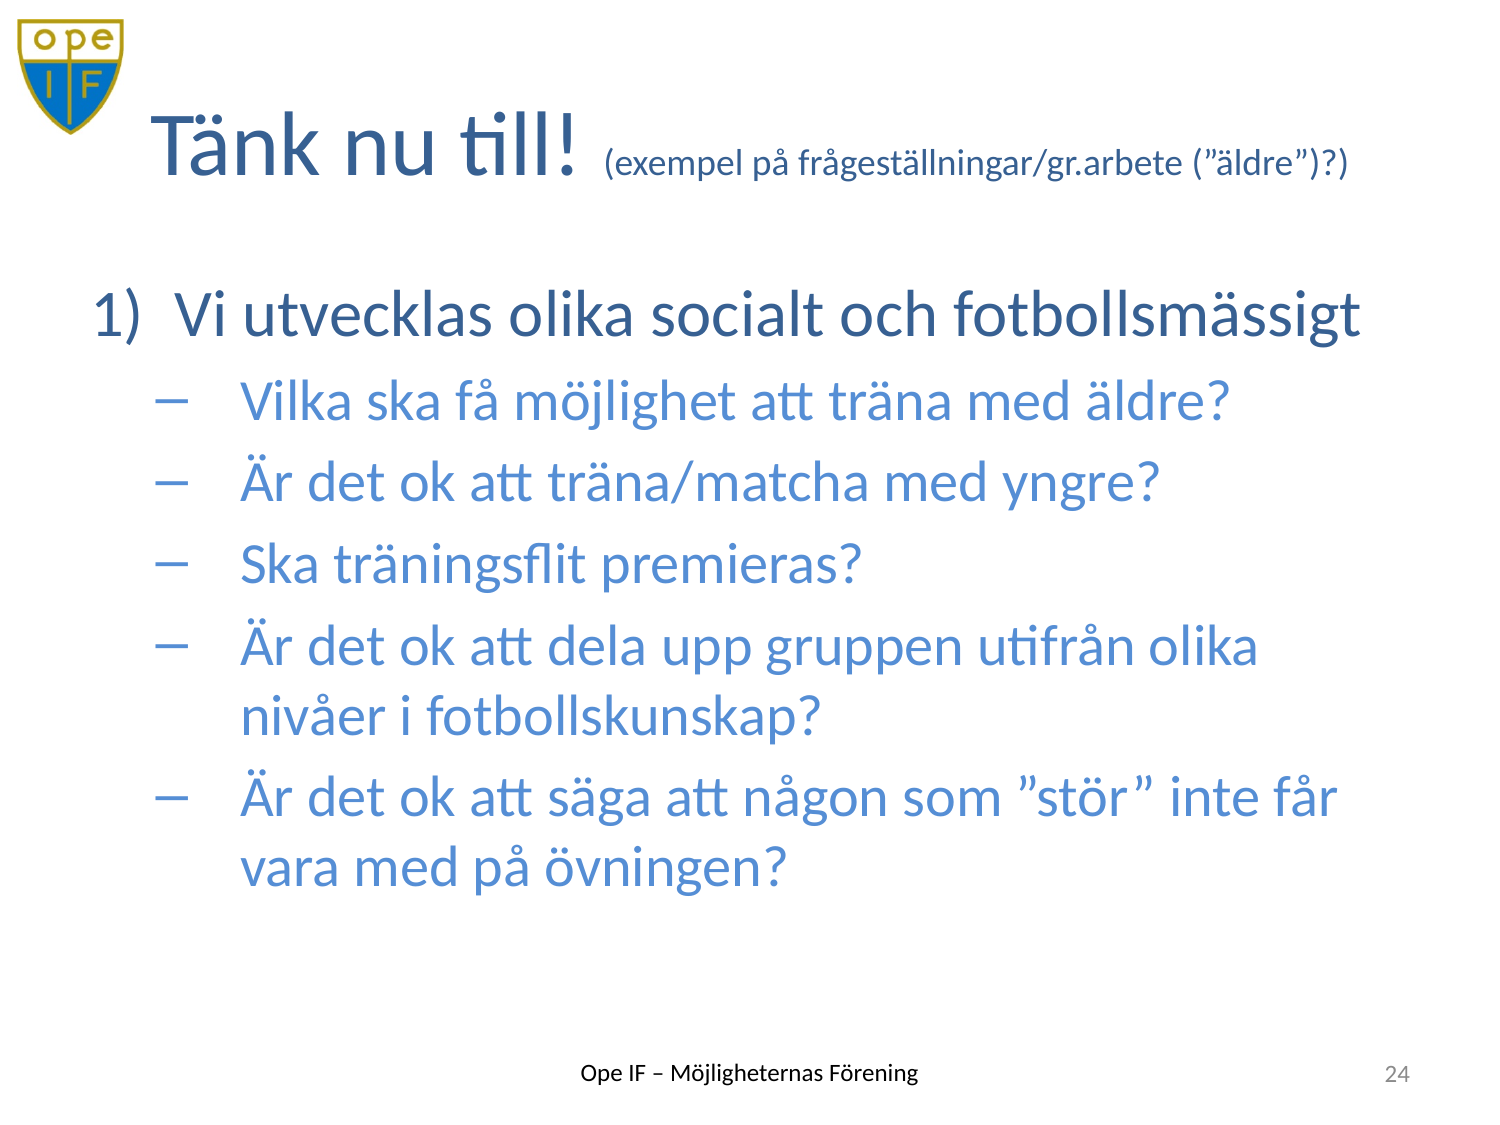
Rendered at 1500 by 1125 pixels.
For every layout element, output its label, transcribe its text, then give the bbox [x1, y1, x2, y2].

title Tänk nu till! (exempel på frågeställningar/gr.arbete (”äldre”)?) [75, 45, 1425, 233]
slide_number 24 [1074, 1042, 1425, 1103]
picture [17, 19, 124, 135]
list Vi utvecklas olika socialt och fotbollsmässigt Vilka ska få möjlighet att träna med äldre? Är det ok att träna/matcha med yngre? Ska träningsflit premieras? Är det ok att dela upp gruppen utifrån olika nivåer i fotbollskunskap? Är det ok att säga att någon som ”stör” inte får vara med på övningen? [75, 262, 1425, 1005]
